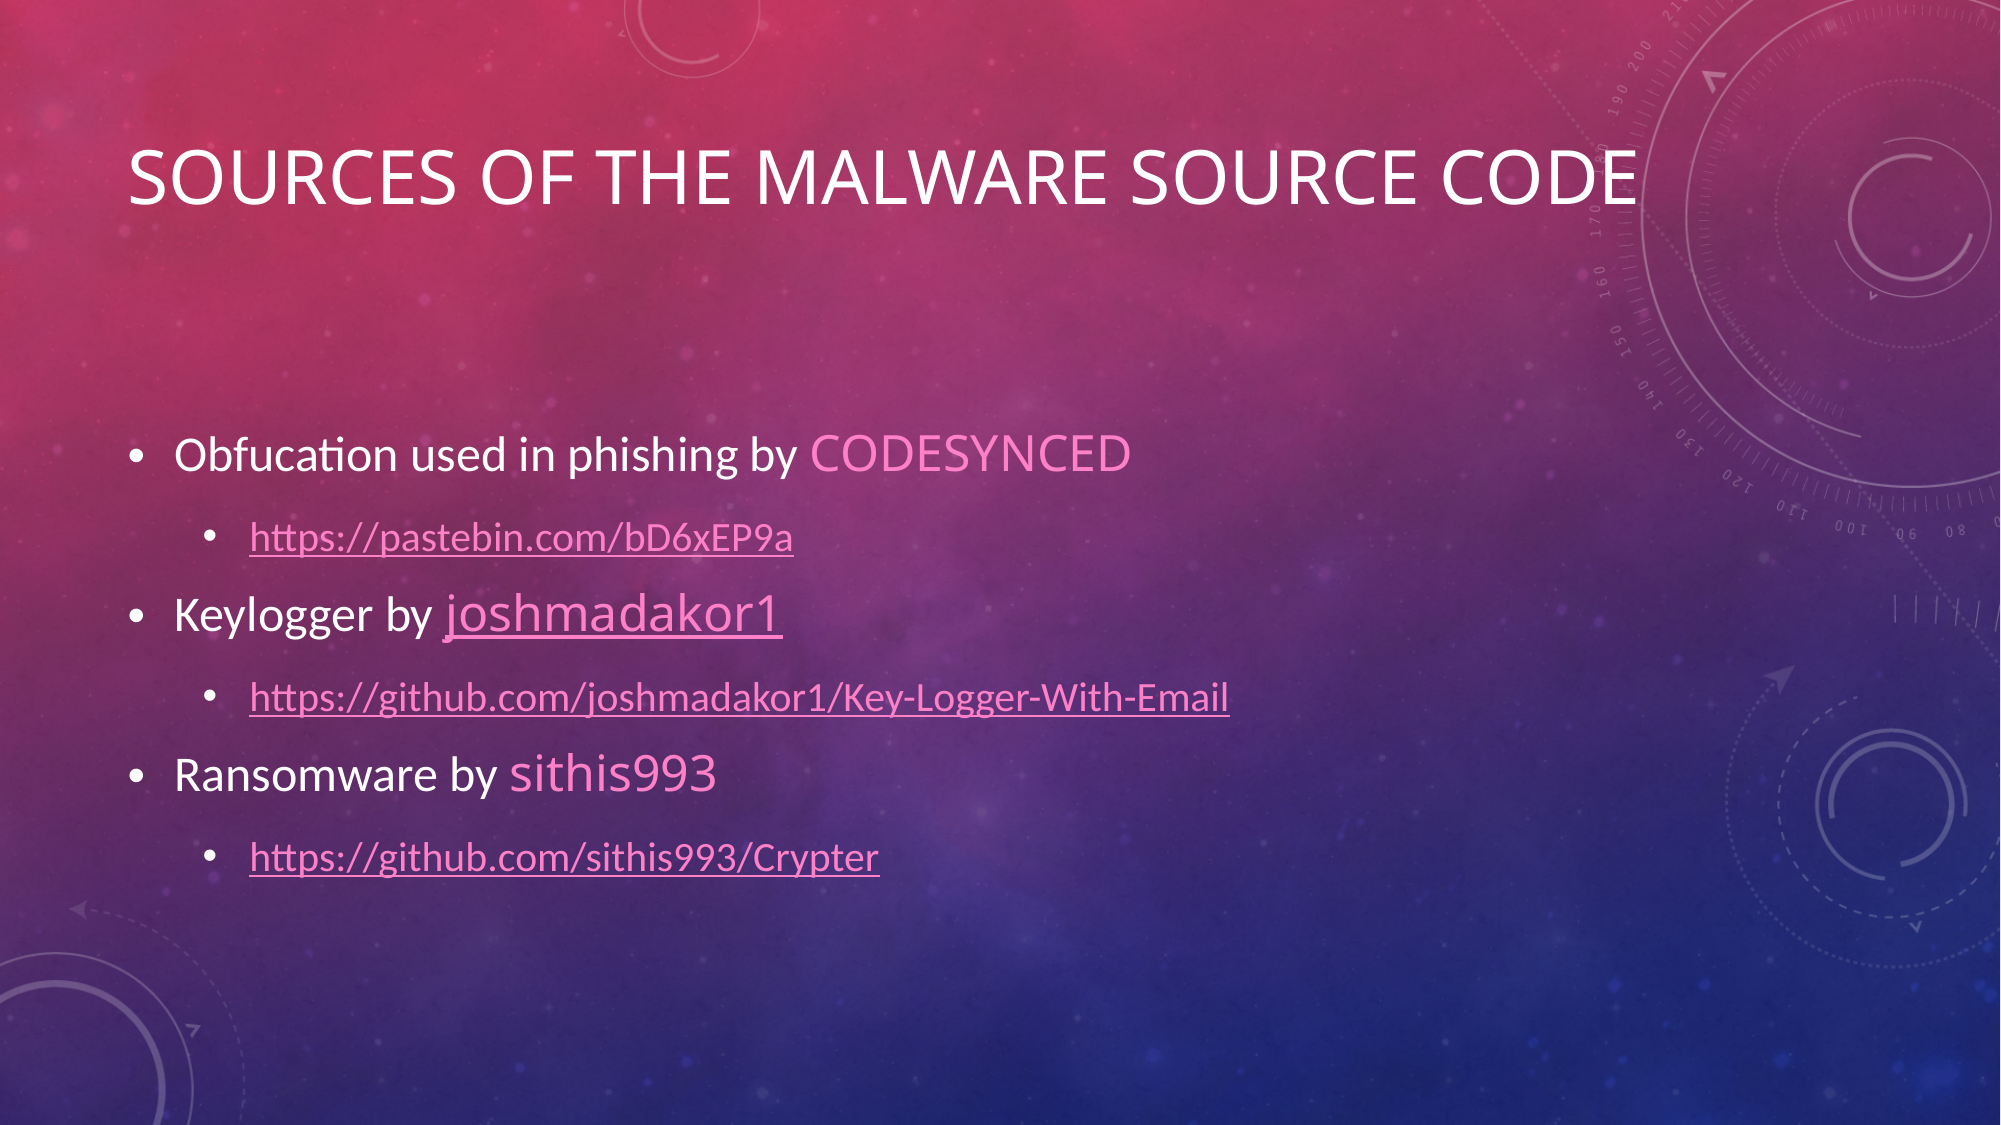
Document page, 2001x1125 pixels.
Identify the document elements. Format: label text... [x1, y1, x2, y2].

picture [0, 0, 2001, 1125]
list Obfucation used in phishing by CODESYNCED https://pastebin.com/bD6xEP9a Keylogger by joshmadakor1 https://github.com/joshmadakor1/Key-Logger-With-Email Ransomware by sithis993 https://github.com/sithis993/Crypter [112, 351, 1775, 950]
title Sources of THE MALWARE source code [112, 99, 1775, 339]
